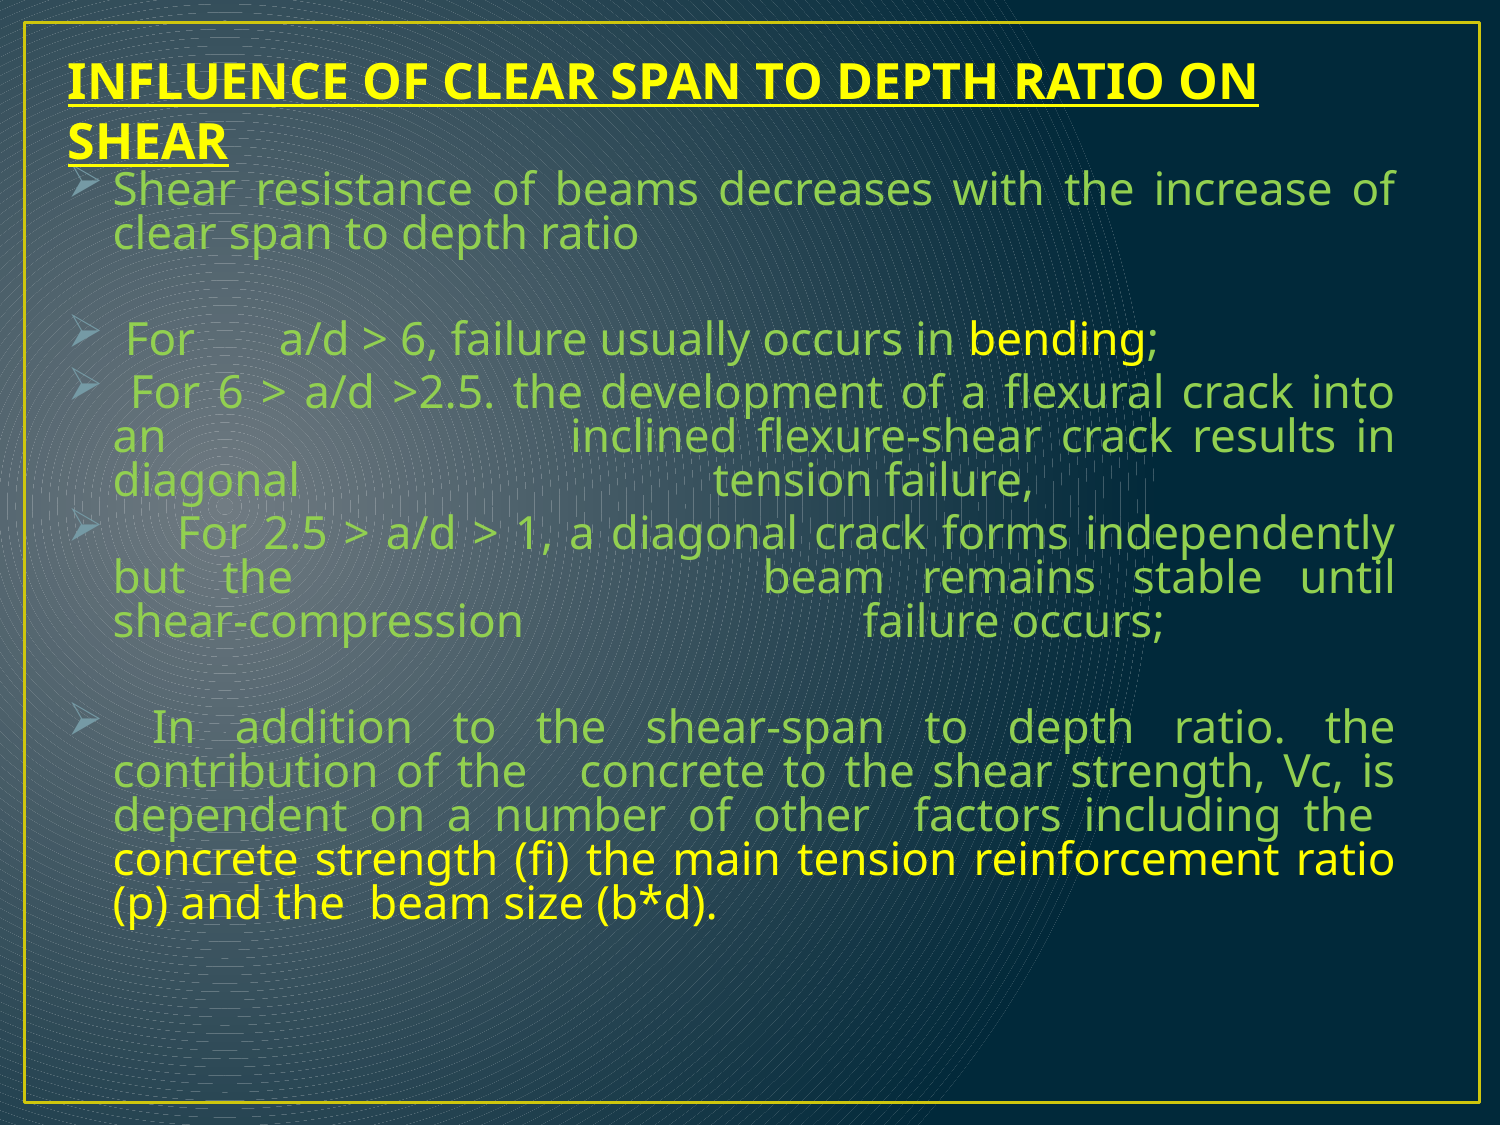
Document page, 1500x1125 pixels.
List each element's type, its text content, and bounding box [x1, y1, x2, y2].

text_box Shear resistance of beams decreases with the increase of clear span to depth ratio For a/d > 6, failure usually occurs in bending; For 6 > a/d >2.5. the development of a flexural crack into an inclined flexure-shear crack results in diagonal tension failure, For 2.5 > a/d > 1, a diagonal crack forms independently but the beam remains stable until shear-compression failure occurs; In addition to the shear-span to depth ratio. the contribution of the concrete to the shear strength, Vc, is dependent on a number of other factors including the concrete strength (fi) the main tension reinforcement ratio (p) and the beam size (b*d). [53, 162, 1412, 906]
text_box INFLUENCE OF CLEAR SPAN TO DEPTH RATIO ON SHEAR [53, 42, 1353, 178]
